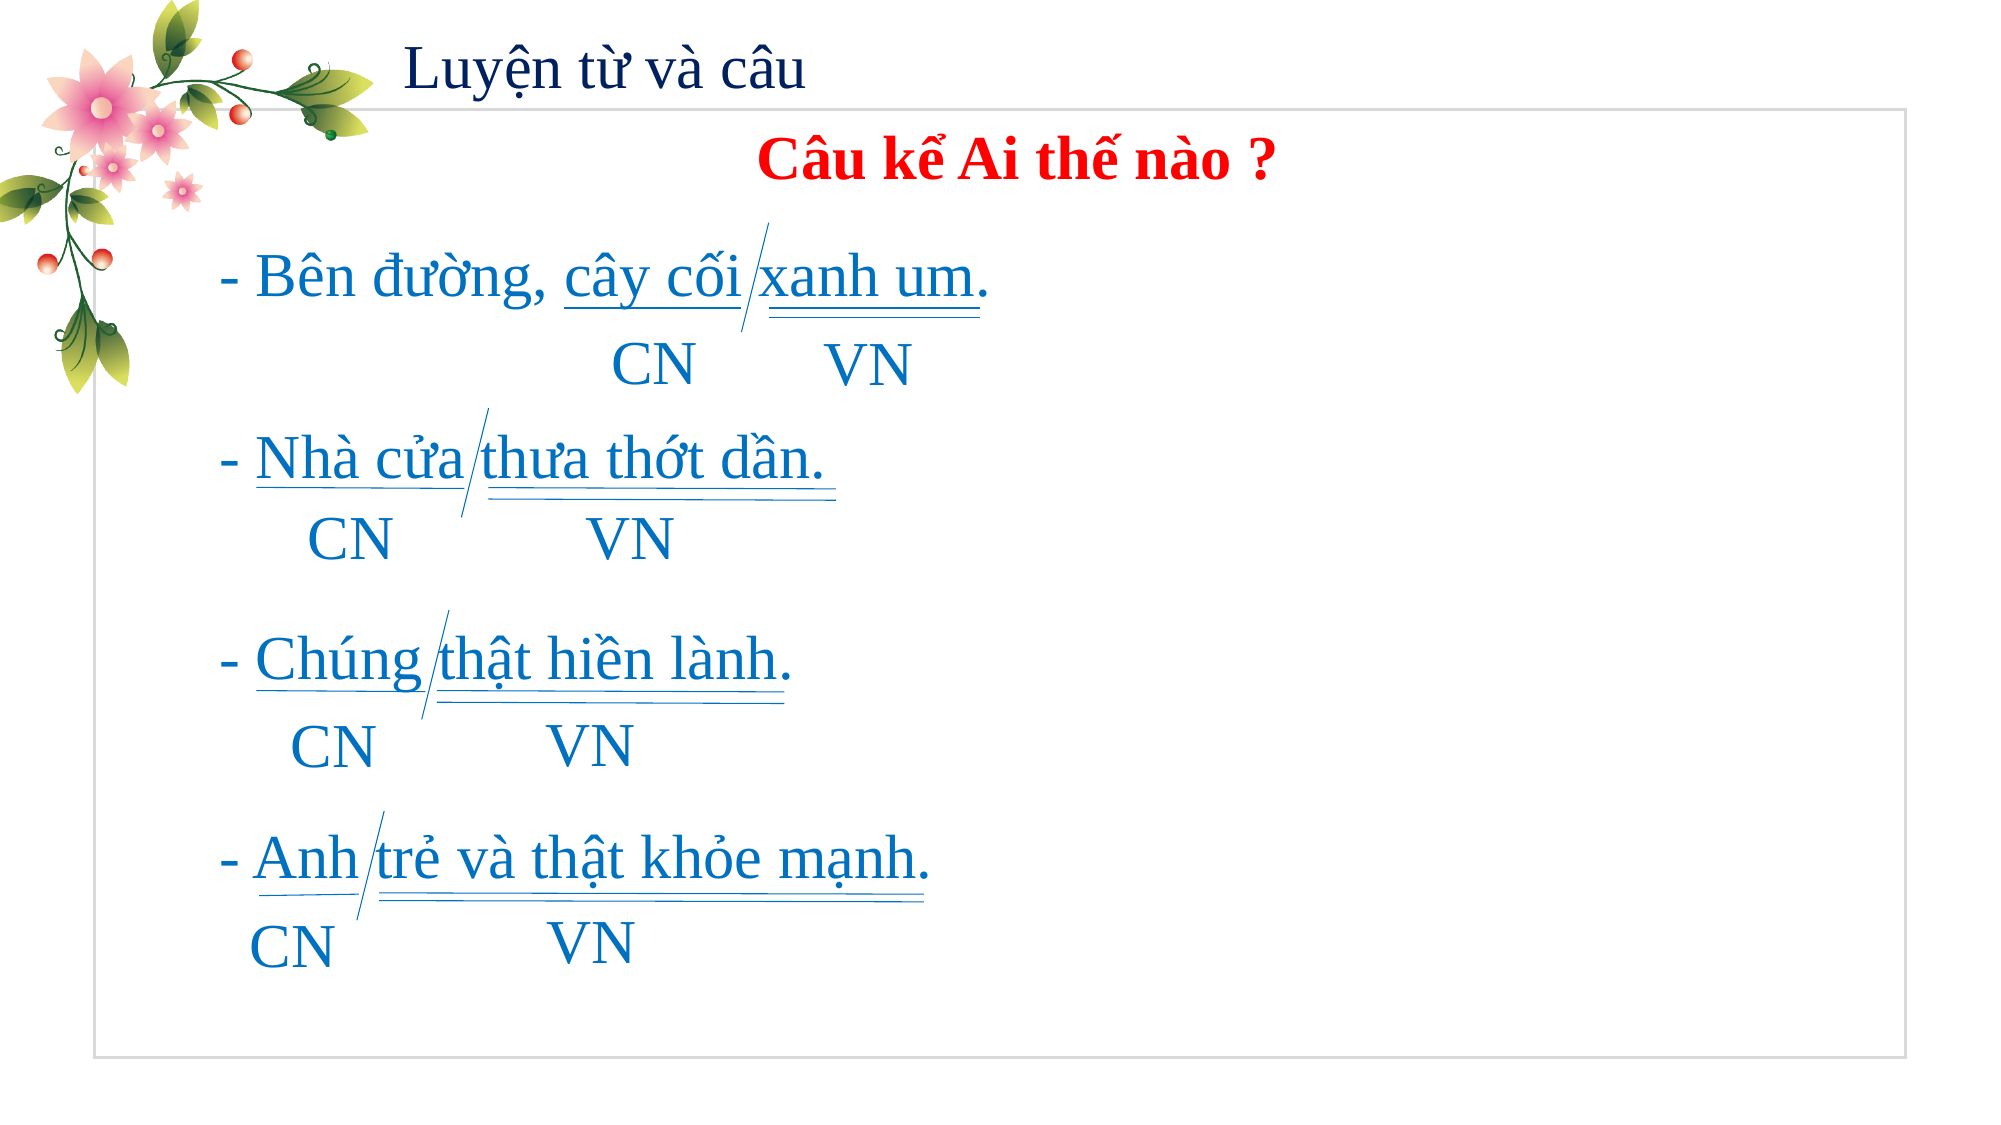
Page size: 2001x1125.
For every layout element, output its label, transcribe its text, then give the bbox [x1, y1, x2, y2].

picture [0, 109, 374, 394]
text_box CN [234, 897, 367, 988]
text_box Câu kể Ai thế nào ? [386, 109, 1649, 200]
text_box VN [530, 696, 663, 702]
text_box - Chúng thật hiền lành. [204, 609, 421, 700]
text_box CN [275, 697, 408, 787]
text_box CN [596, 314, 728, 405]
text_box - Nhà cửa thưa thớt dần. [489, 408, 1468, 498]
text_box VN [532, 902, 664, 984]
text_box - Nhà cửa thưa thớt dần. [204, 408, 461, 498]
text_box VN [808, 318, 941, 406]
text_box VN [570, 489, 703, 499]
text_box VN [530, 704, 663, 787]
text_box Luyện từ và câu [0, 18, 1237, 109]
text_box VN [570, 501, 703, 579]
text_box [741, 222, 769, 332]
text_box - Bên đường, cây cối xanh um. [769, 226, 1468, 317]
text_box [356, 810, 385, 921]
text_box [421, 609, 449, 720]
text_box - Chúng thật hiền lành. [449, 609, 1468, 700]
text_box CN [293, 489, 425, 579]
text_box - Bên đường, cây cối xanh um. [204, 226, 741, 317]
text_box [461, 408, 489, 518]
picture [0, 0, 374, 18]
text_box VN [532, 895, 664, 900]
text_box - Anh trẻ và thật khỏe mạnh. [204, 808, 1468, 899]
